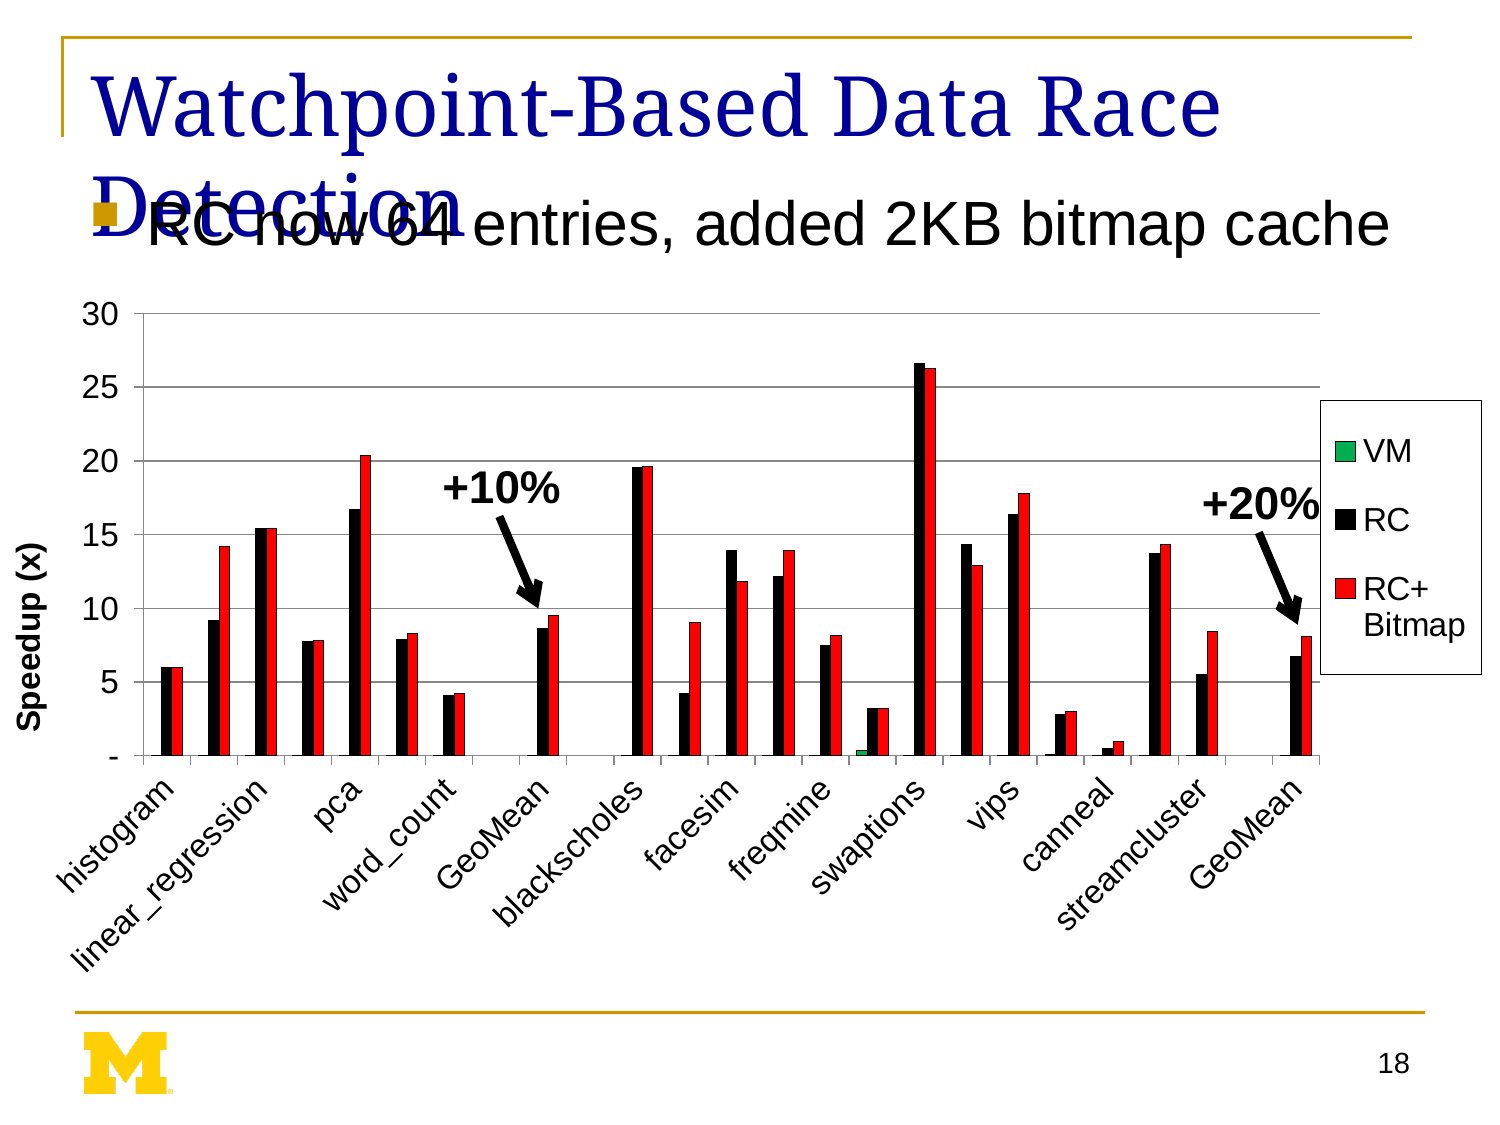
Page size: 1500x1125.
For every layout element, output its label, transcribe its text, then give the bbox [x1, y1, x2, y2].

chart [0, 263, 1500, 1014]
title Watchpoint-Based Data Race Detection [74, 45, 1426, 151]
list RC now 64 entries, added 2KB bitmap cache [74, 174, 1426, 262]
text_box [500, 519, 539, 609]
slide_number 18 [1074, 1036, 1425, 1113]
picture [84, 1032, 173, 1094]
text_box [1260, 536, 1298, 625]
